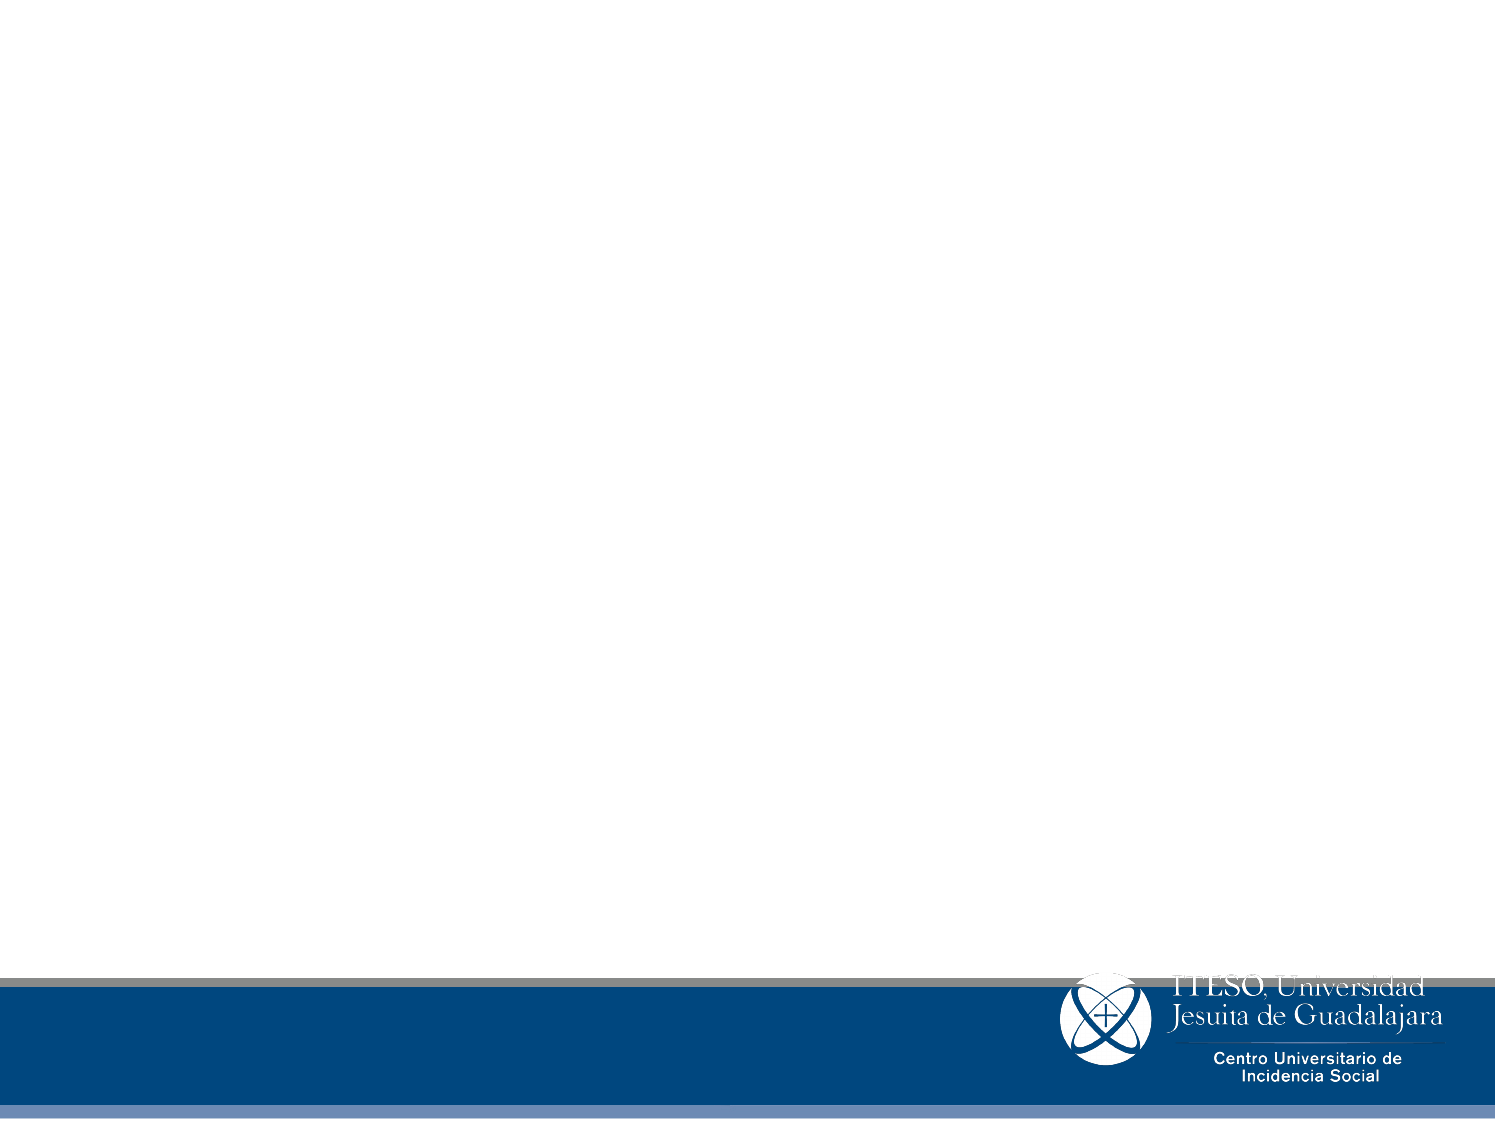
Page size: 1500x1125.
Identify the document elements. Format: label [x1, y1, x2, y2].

picture [0, 968, 1495, 1119]
